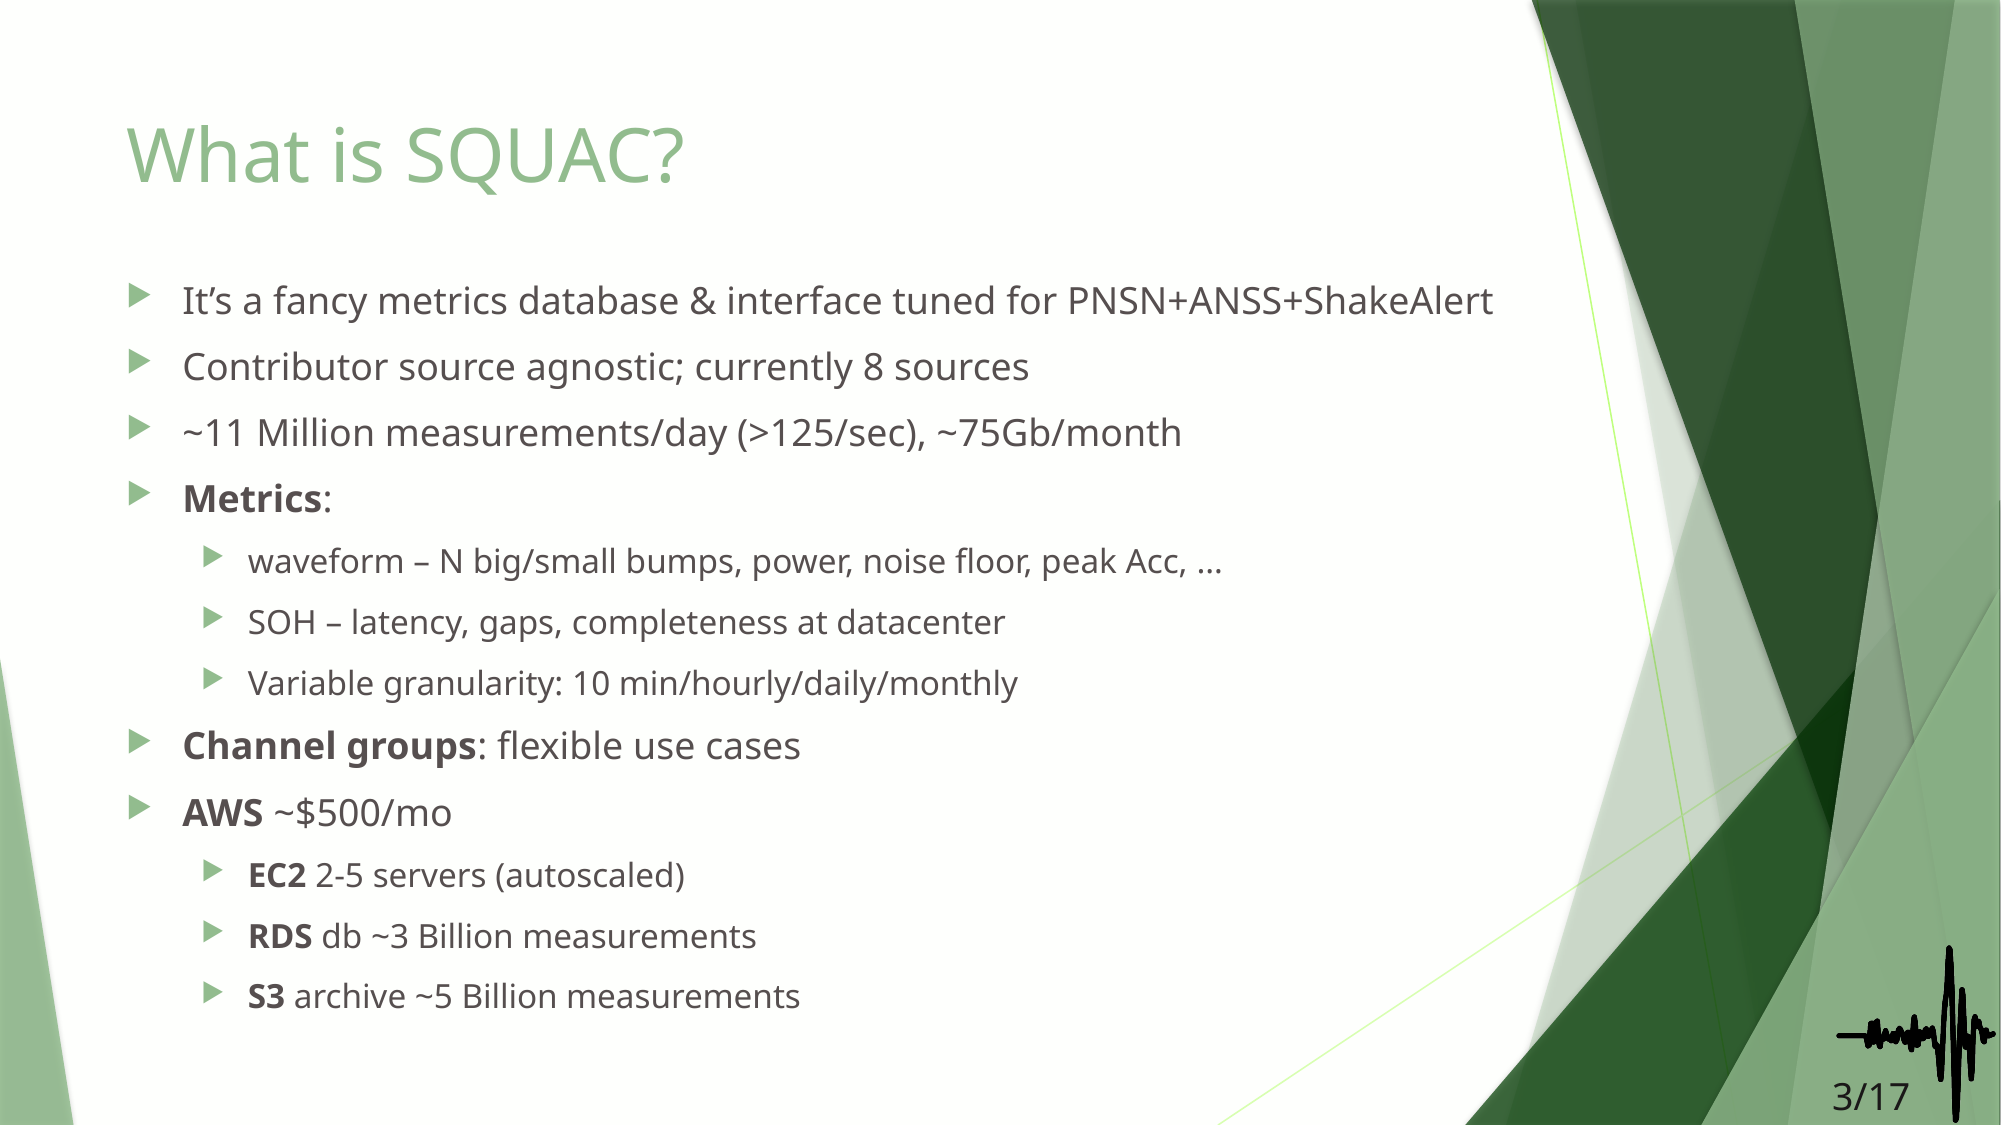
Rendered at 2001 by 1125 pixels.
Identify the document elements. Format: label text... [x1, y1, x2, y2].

title What is SQUAC? [111, 99, 1522, 269]
list It’s a fancy metrics database & interface tuned for PNSN+ANSS+ShakeAlert Contributor source agnostic; currently 8 sources ~11 Million measurements/day (>125/sec), ~75Gb/month Metrics: waveform – N big/small bumps, power, noise floor, peak Acc, … SOH – latency, gaps, completeness at datacenter Variable granularity: 10 min/hourly/daily/monthly Channel groups: flexible use cases AWS ~$500/mo EC2 2-5 servers (autoscaled) RDS db ~3 Billion measurements S3 archive ~5 Billion measurements [111, 269, 1791, 1125]
picture [1836, 945, 1996, 1123]
